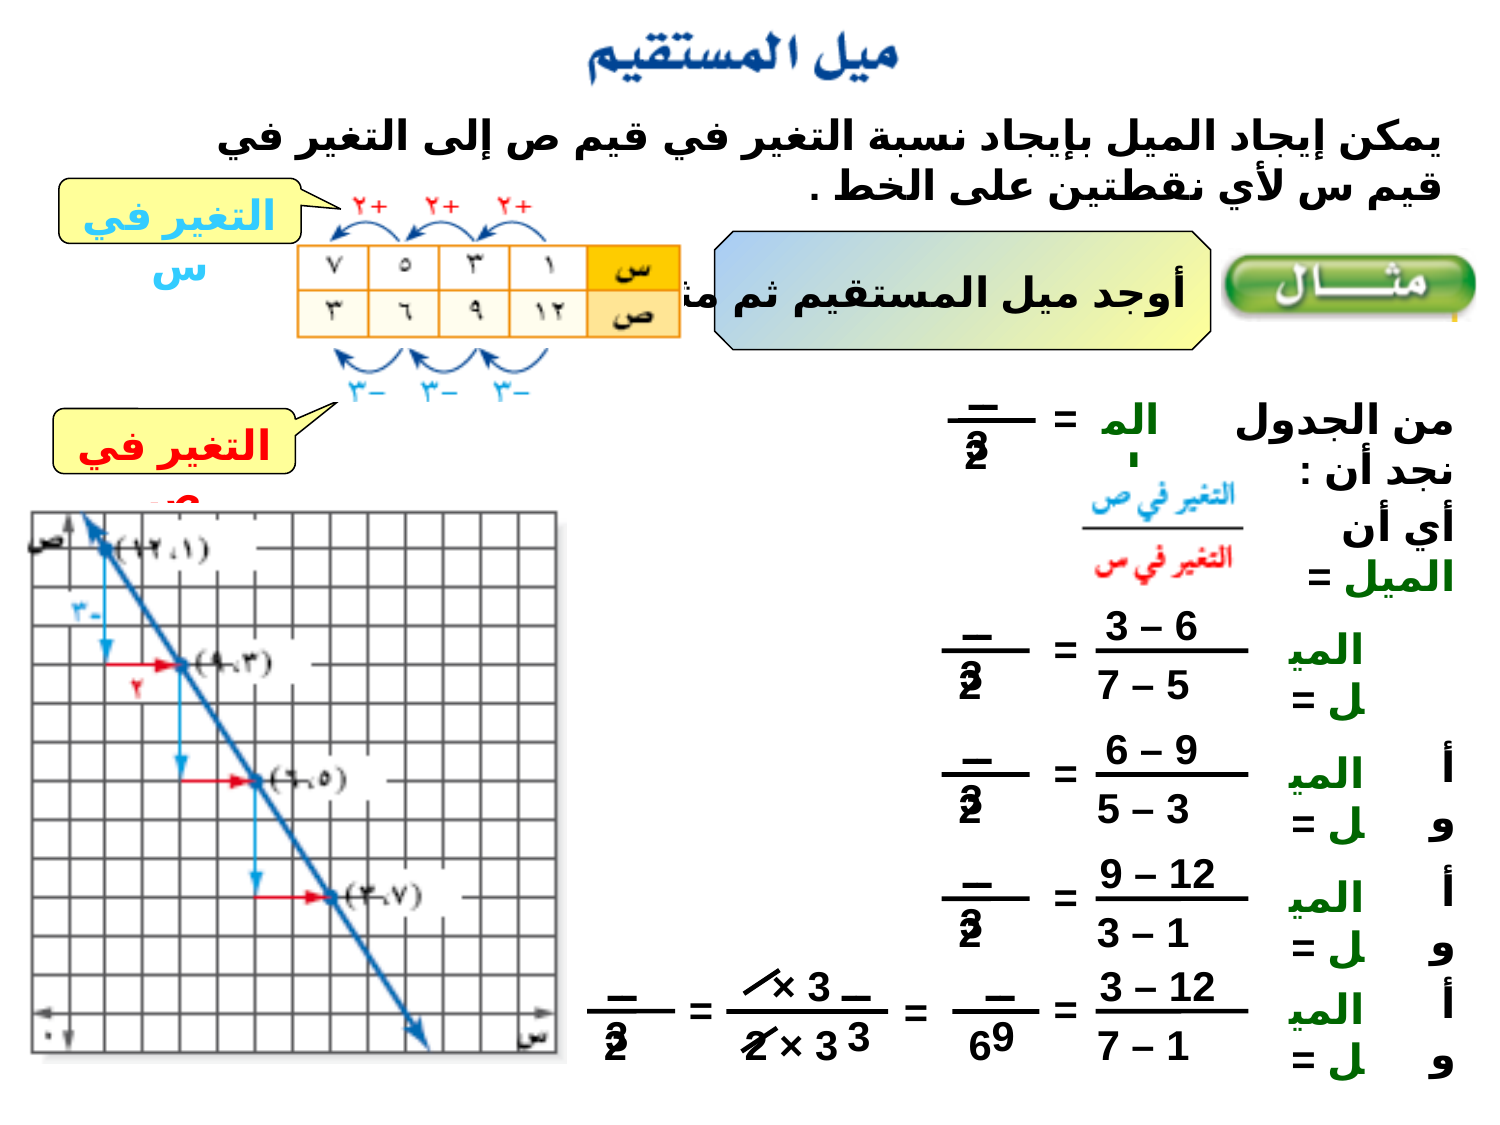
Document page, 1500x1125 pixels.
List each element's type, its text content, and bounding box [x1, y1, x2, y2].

text_box من الجدول نجد أن : [1175, 385, 1471, 500]
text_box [938, 361, 1093, 486]
picture [1220, 248, 1477, 322]
picture [584, 24, 901, 88]
text_box الميل = [1253, 863, 1380, 975]
text_box يمكن إيجاد الميل بإيجاد نسبة التغير في قيم ص إلى التغير في قيم س لأي نقطتين على الخط . [177, 101, 1459, 217]
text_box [1033, 591, 1249, 715]
text_box الميل = [1253, 615, 1380, 731]
text_box أو [1411, 857, 1471, 969]
text_box التغير في س [58, 178, 319, 244]
text_box أو [1411, 733, 1471, 849]
text_box التغير في ص [53, 406, 329, 474]
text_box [672, 952, 865, 1077]
text_box الميل = [1243, 975, 1380, 1091]
text_box الميل = [1253, 739, 1380, 854]
picture [330, 348, 551, 402]
text_box أوجد ميل المستقيم ثم مثله بيانيا . [714, 231, 1211, 350]
picture [295, 189, 684, 341]
picture [1078, 467, 1244, 589]
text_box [1033, 839, 1249, 951]
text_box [1033, 715, 1249, 838]
text_box الميل [1096, 385, 1175, 466]
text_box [578, 951, 671, 1077]
picture [23, 502, 568, 1065]
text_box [932, 839, 1030, 950]
text_box أي أن الميل = [1248, 500, 1471, 608]
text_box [932, 715, 1030, 838]
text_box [867, 952, 1040, 1077]
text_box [1040, 951, 1249, 1077]
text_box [932, 591, 1030, 714]
text_box أو [1411, 969, 1471, 1085]
